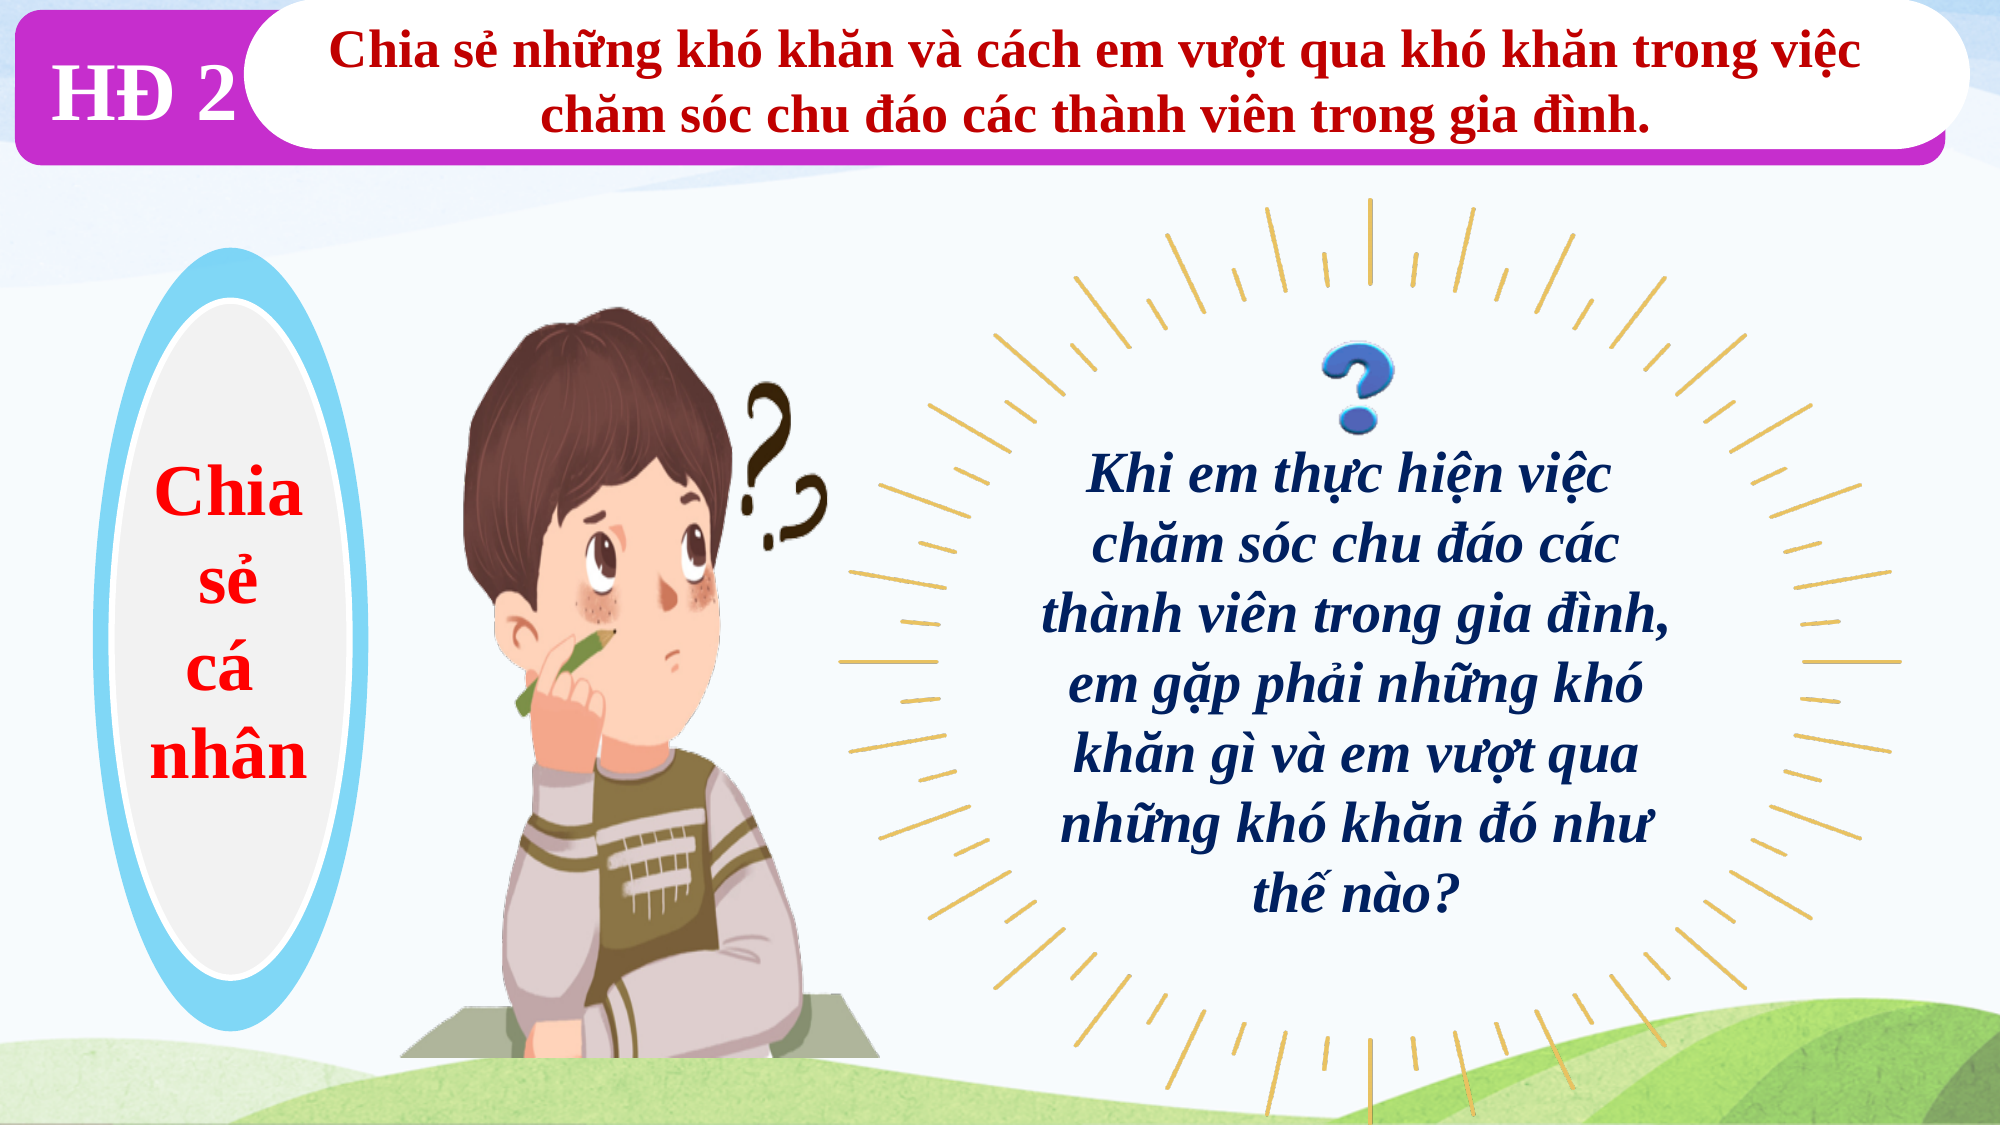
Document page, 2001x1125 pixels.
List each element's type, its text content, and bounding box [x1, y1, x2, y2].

text_box [287, 0, 1970, 142]
text_box [14, 9, 1946, 166]
text_box [258, 20, 266, 128]
text_box Chia sẻ những khó khăn và cách em vượt qua khó khăn trong việc chăm sóc chu đáo các thành viên trong gia đình. [266, 6, 1927, 151]
picture [326, 198, 1902, 1125]
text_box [92, 247, 369, 1032]
text_box HĐ 2 [30, 29, 259, 145]
